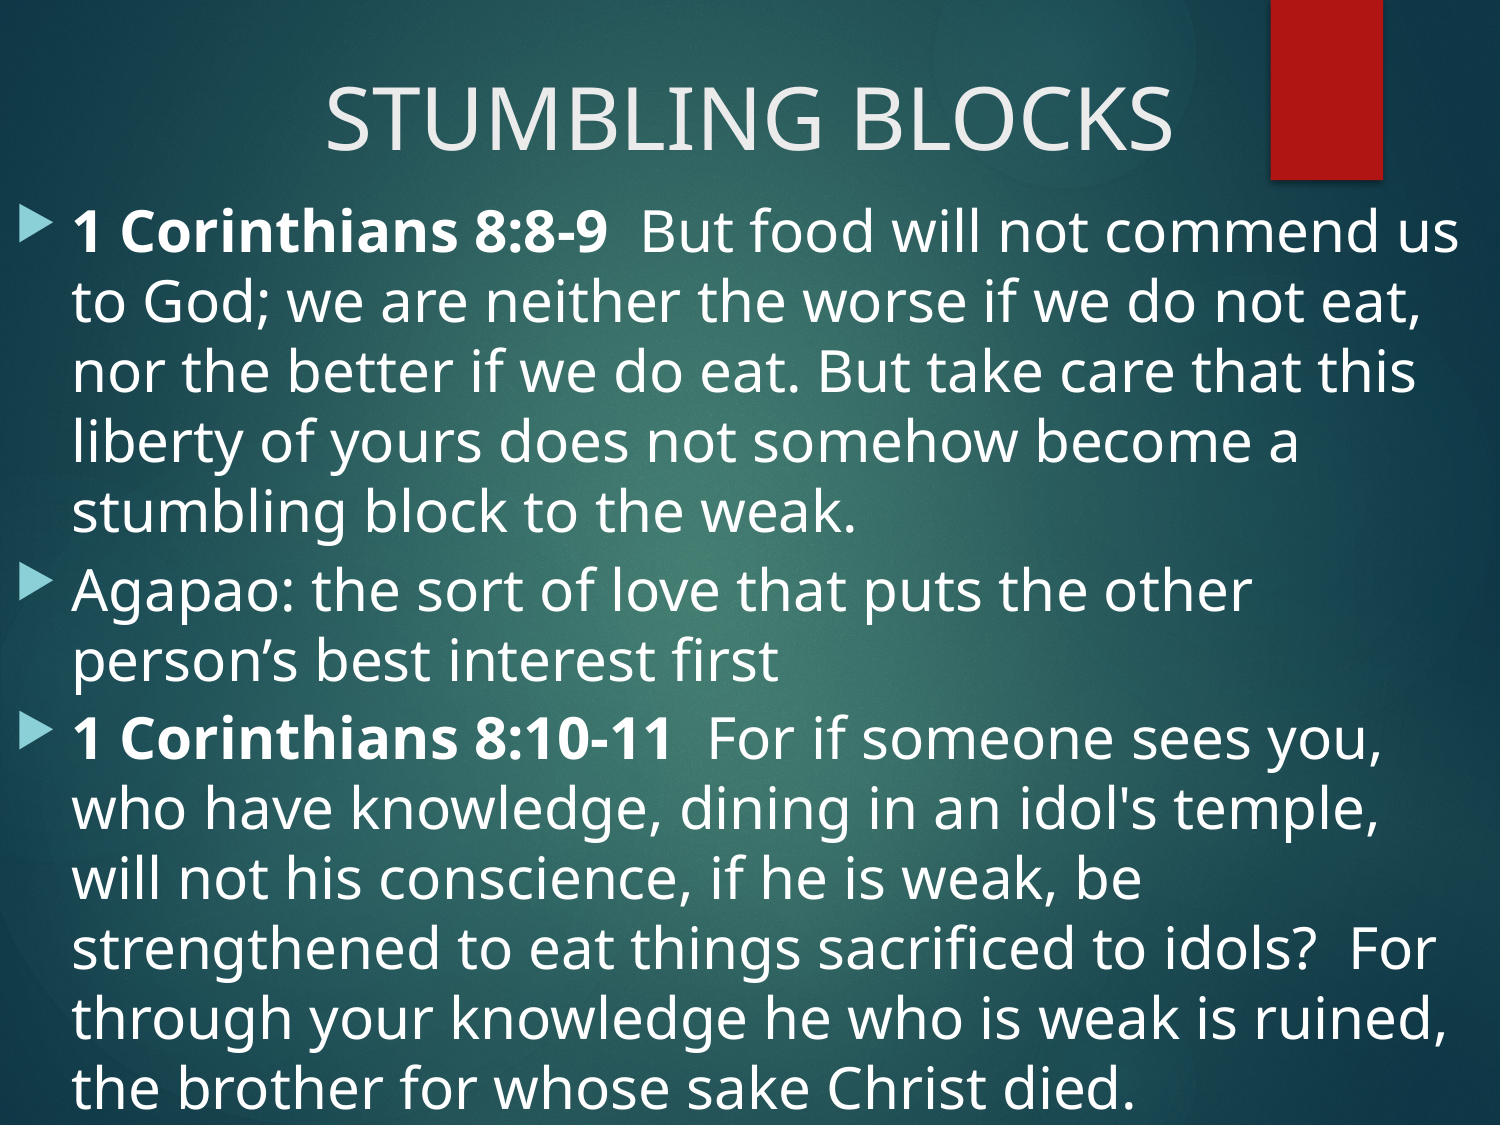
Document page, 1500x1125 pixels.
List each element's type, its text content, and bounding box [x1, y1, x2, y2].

list 1 Corinthians 8:8-9 But food will not commend us to God; we are neither the worse if we do not eat, nor the better if we do eat. But take care that this liberty of yours does not somehow become a stumbling block to the weak. Agapao: the sort of love that puts the other person’s best interest first 1 Corinthians 8:10-11 For if someone sees you, who have knowledge, dining in an idol's temple, will not his conscience, if he is weak, be strengthened to eat things sacrificed to idols? For through your knowledge he who is weak is ruined, the brother for whose sake Christ died. [0, 186, 1500, 1125]
title STUMBLING BLOCKS [0, 55, 1500, 186]
